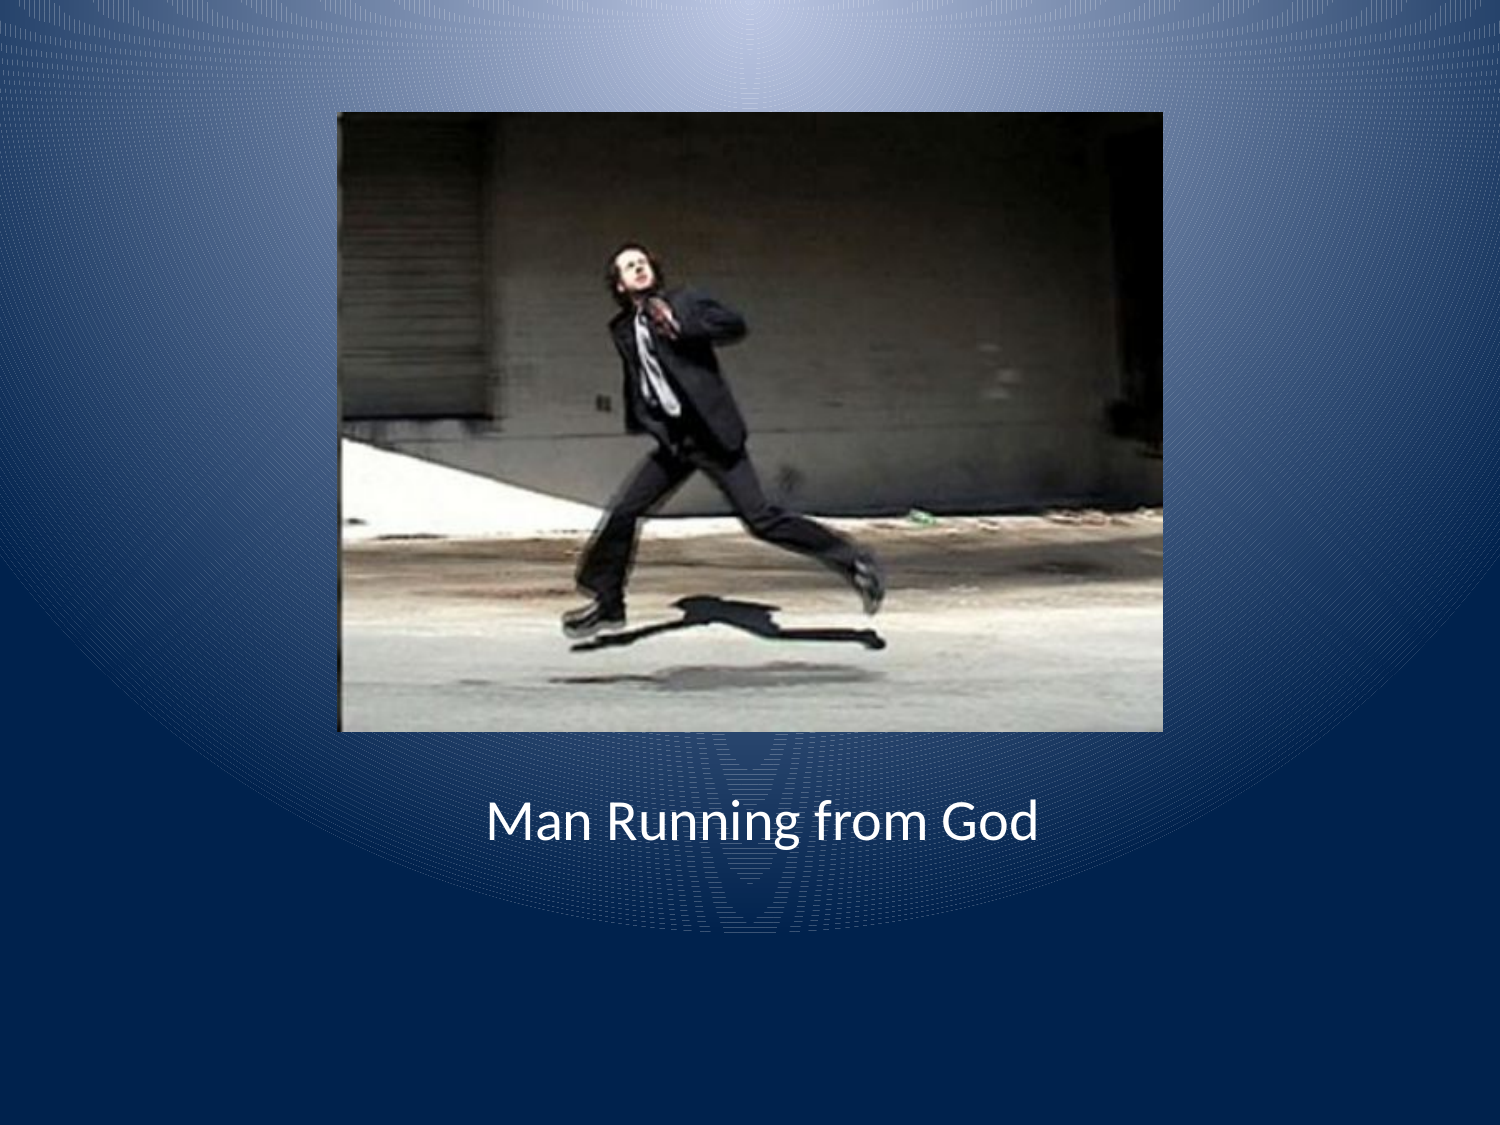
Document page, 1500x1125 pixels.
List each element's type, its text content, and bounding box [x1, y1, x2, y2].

list Man Running from God [87, 774, 1438, 925]
picture [337, 112, 1163, 732]
